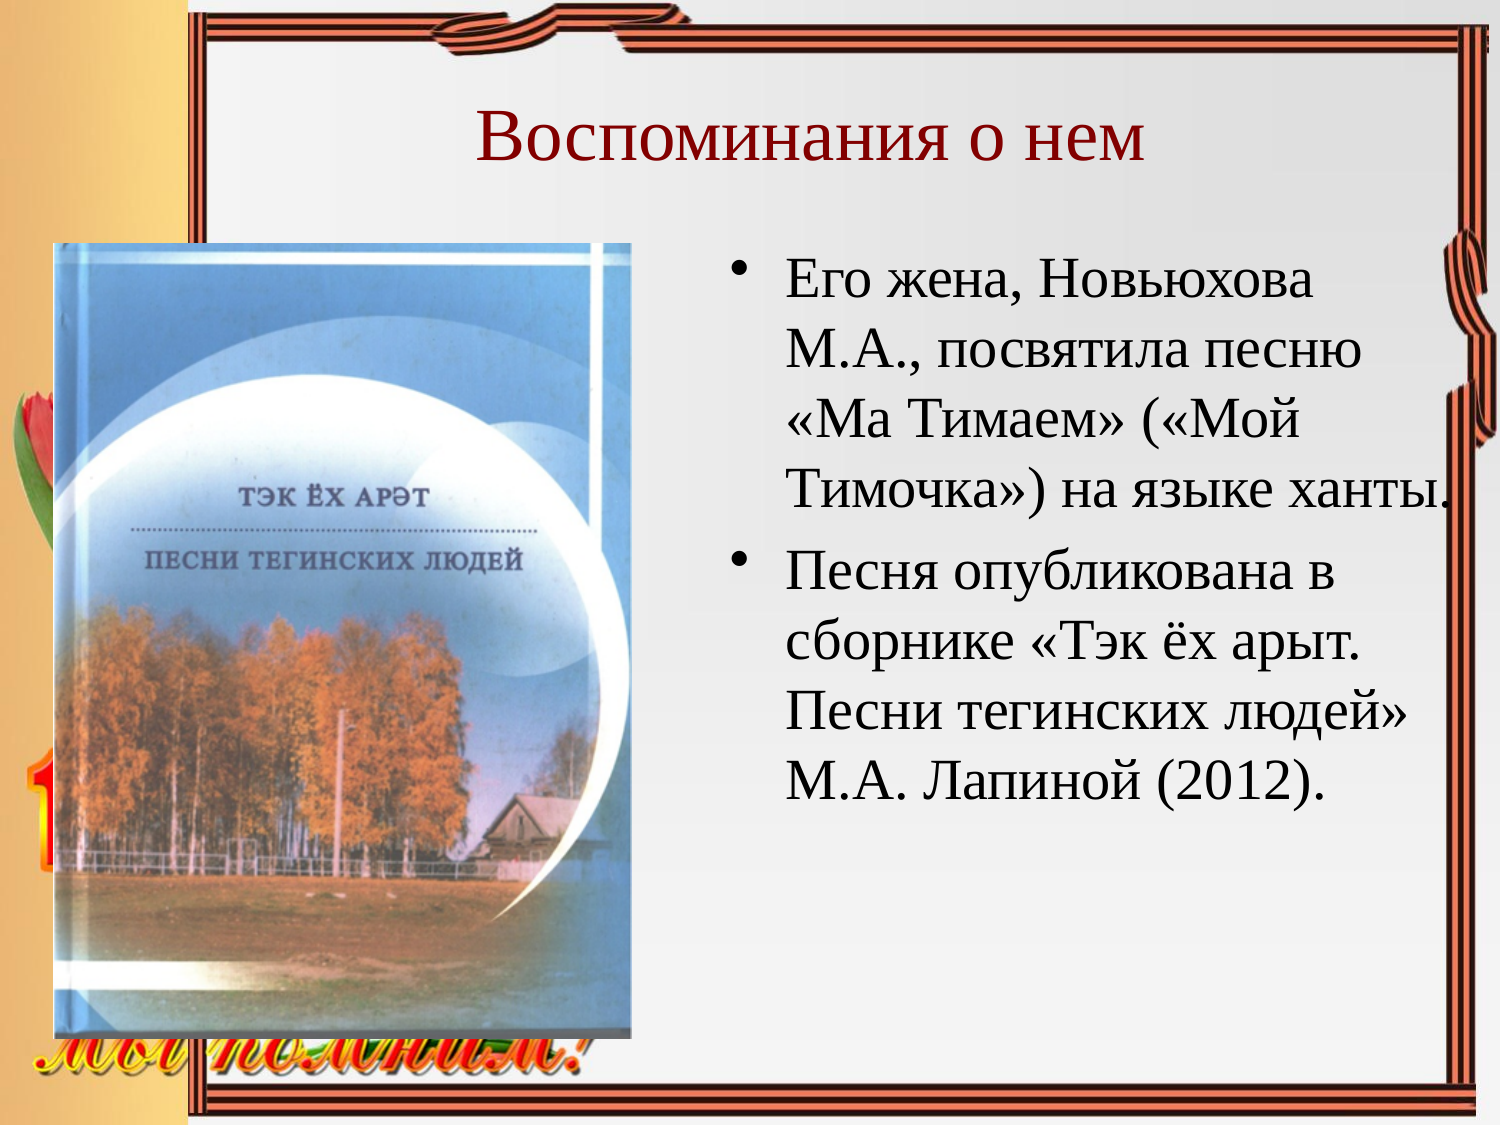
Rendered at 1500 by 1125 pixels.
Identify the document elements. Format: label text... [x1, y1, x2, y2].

list Его жена, Новьюхова М.А., посвятила песню «Ма Тимаем» («Мой Тимочка») на языке ханты. Песня опубликована в сборнике «Тэк ёх арыт. Песни тегинских людей» М.А. Лапиной (2012). [714, 231, 1471, 1071]
title Воспоминания о нем [230, 30, 1412, 231]
picture [0, 0, 1500, 1125]
